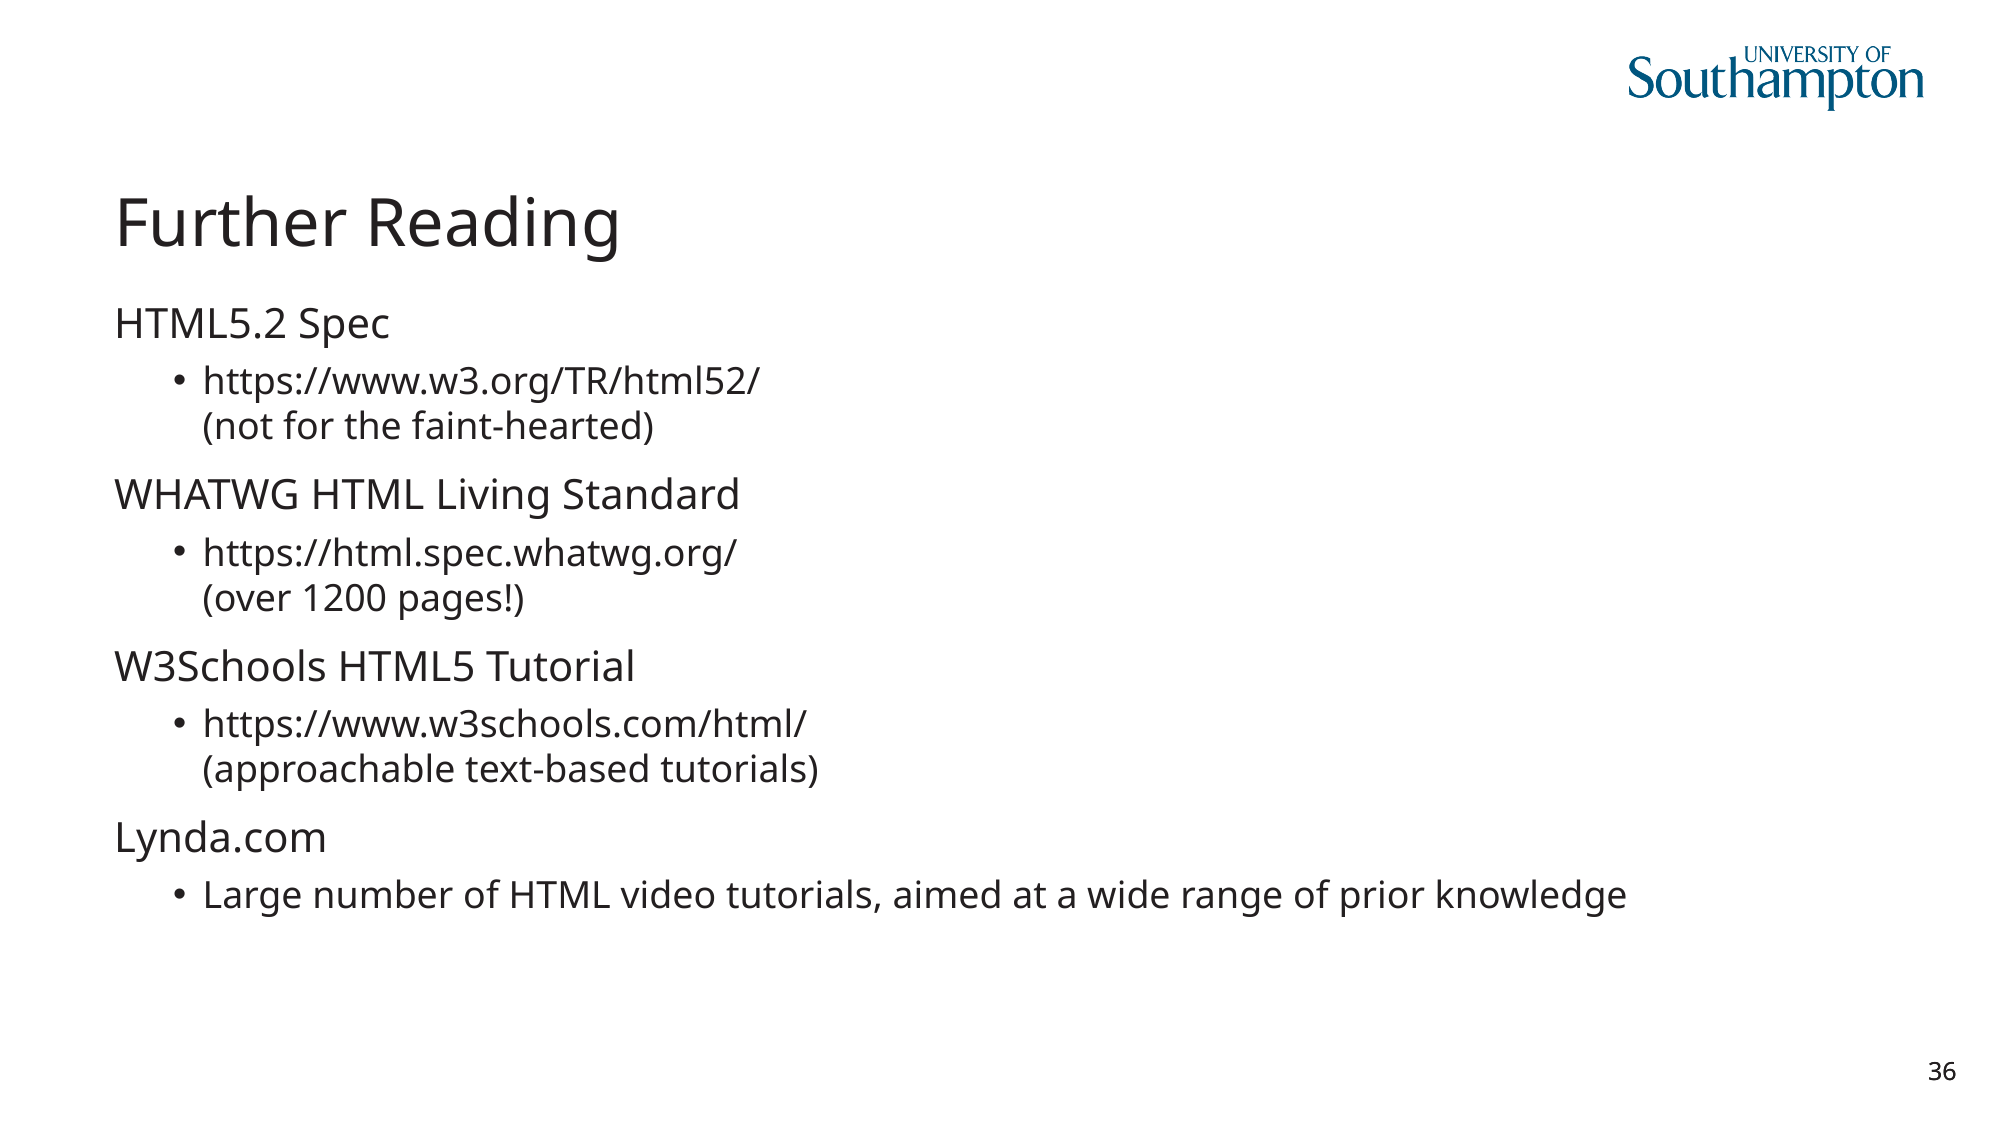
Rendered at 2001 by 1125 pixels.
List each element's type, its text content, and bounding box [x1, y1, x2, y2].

picture [1629, 71, 1648, 95]
title Further Reading [102, 113, 1898, 268]
picture [1869, 48, 1877, 60]
slide_number 36 [1897, 1046, 1969, 1094]
list HTML5.2 Spec https://www.w3.org/TR/html52/ (not for the faint-hearted) WHATWG HTML Living Standard https://html.spec.whatwg.org/ (over 1200 pages!) W3Schools HTML5 Tutorial https://www.w3schools.com/html/ (approachable text-based tutorials) Lynda.com Large number of HTML video tutorials, aimed at a wide range of prior knowledge [102, 290, 1898, 1024]
picture [1629, 46, 1924, 111]
